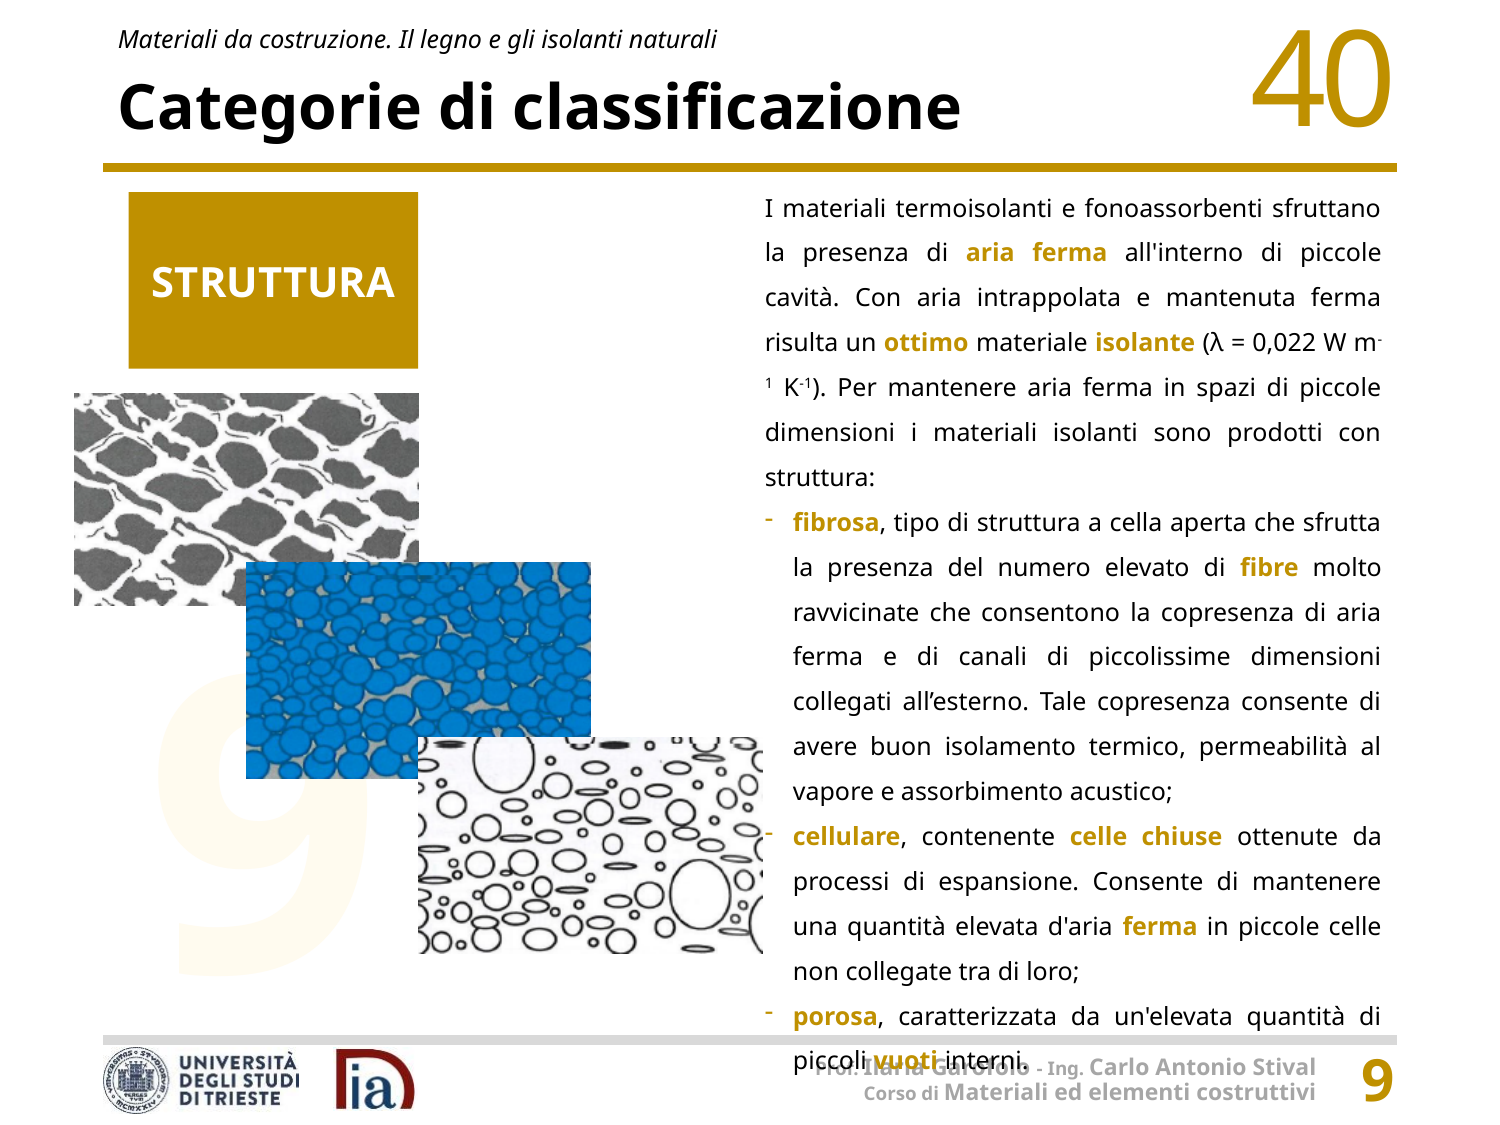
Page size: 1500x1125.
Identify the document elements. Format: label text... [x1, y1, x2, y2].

picture [74, 393, 763, 954]
text_box I materiali termoisolanti e fonoassorbenti sfruttano la presenza di aria ferma all'interno di piccole cavità. Con aria intrappolata e mantenuta ferma risulta un ottimo materiale isolante (λ = 0,022 W m-1 K-1). Per mantenere aria ferma in spazi di piccole dimensioni i materiali isolanti sono prodotti con struttura: fibrosa, tipo di struttura a cella aperta che sfrutta la presenza del numero elevato di fibre molto ravvicinate che consentono la copresenza di aria ferma e di canali di piccolissime dimensioni collegati all’esterno. Tale copresenza consente di avere buon isolamento termico, permeabilità al vapore e assorbimento acustico; cellulare, contenente celle chiuse ottenute da processi di espansione. Consente di mantenere una quantità elevata d'aria ferma in piccole celle non collegate tra di loro; porosa, caratterizzata da un'elevata quantità di piccoli vuoti interni. [749, 171, 1397, 1037]
picture [103, 1047, 299, 1114]
title Categorie di classificazione [103, 59, 1183, 168]
picture [333, 1047, 418, 1111]
text_box STRUTTURA [128, 192, 419, 369]
